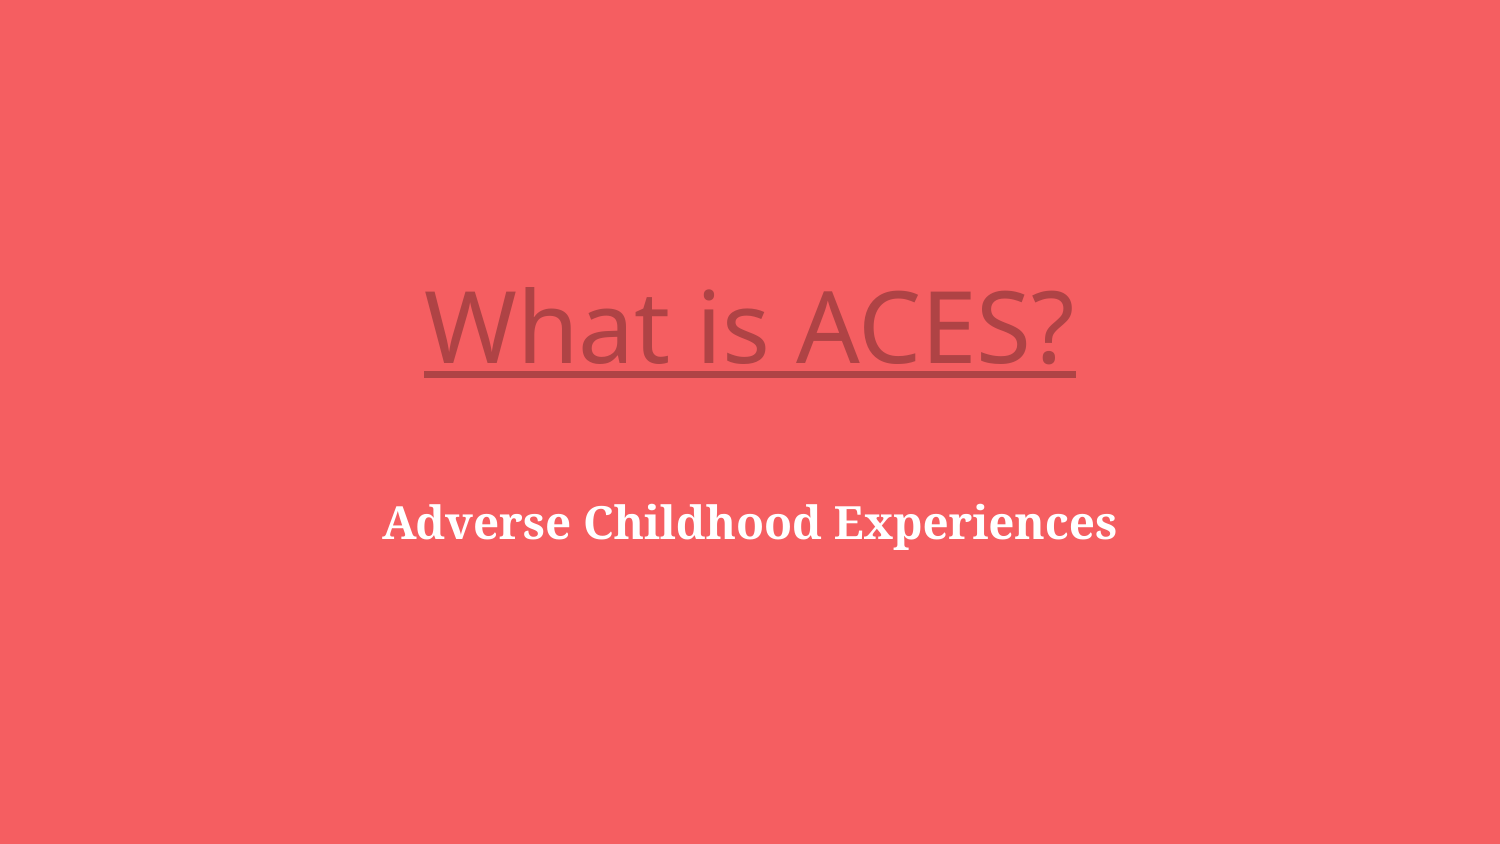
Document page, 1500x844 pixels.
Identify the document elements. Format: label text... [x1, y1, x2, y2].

title What is ACES? [83, 183, 1417, 479]
text_box Adverse Childhood Experiences [261, 478, 1239, 593]
